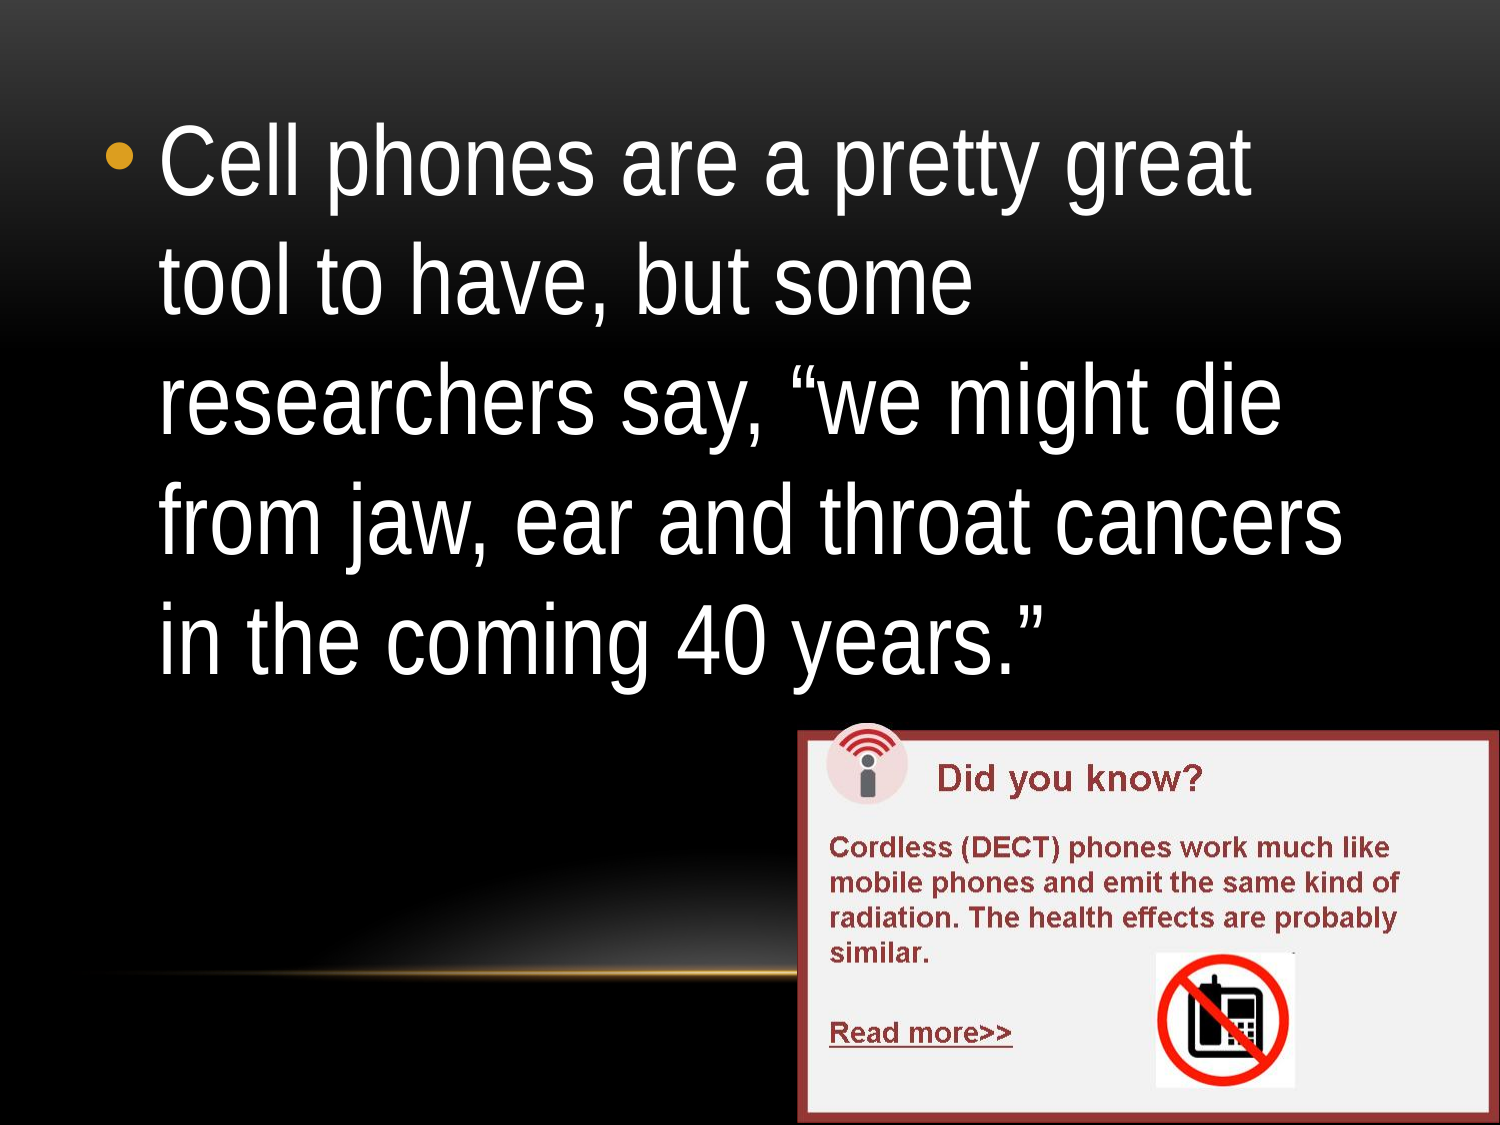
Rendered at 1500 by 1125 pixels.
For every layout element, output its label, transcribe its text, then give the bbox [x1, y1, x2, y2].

list Cell phones are a pretty great tool to have, but some researchers say, “we might die from jaw, ear and throat cancers in the coming 40 years.” [87, 87, 1388, 763]
picture [0, 0, 1500, 1125]
